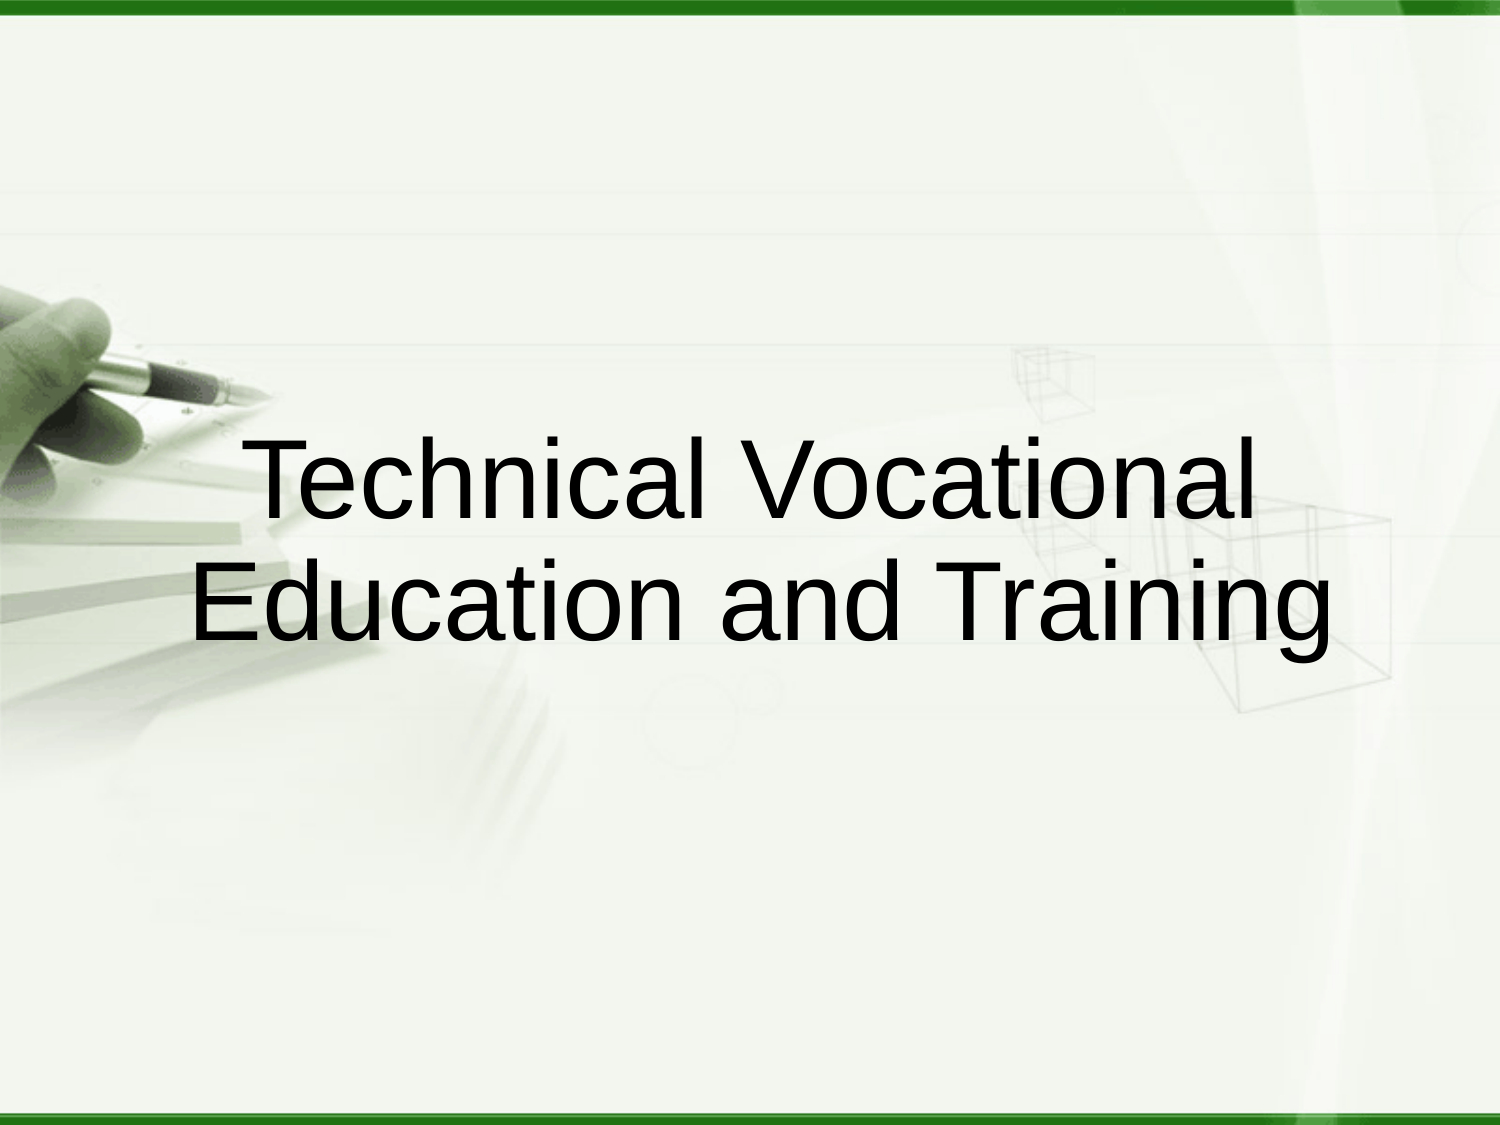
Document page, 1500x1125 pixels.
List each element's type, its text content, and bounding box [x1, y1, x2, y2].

picture [0, 0, 1500, 1125]
text_box Technical Vocational Education and Training [50, 414, 1450, 702]
